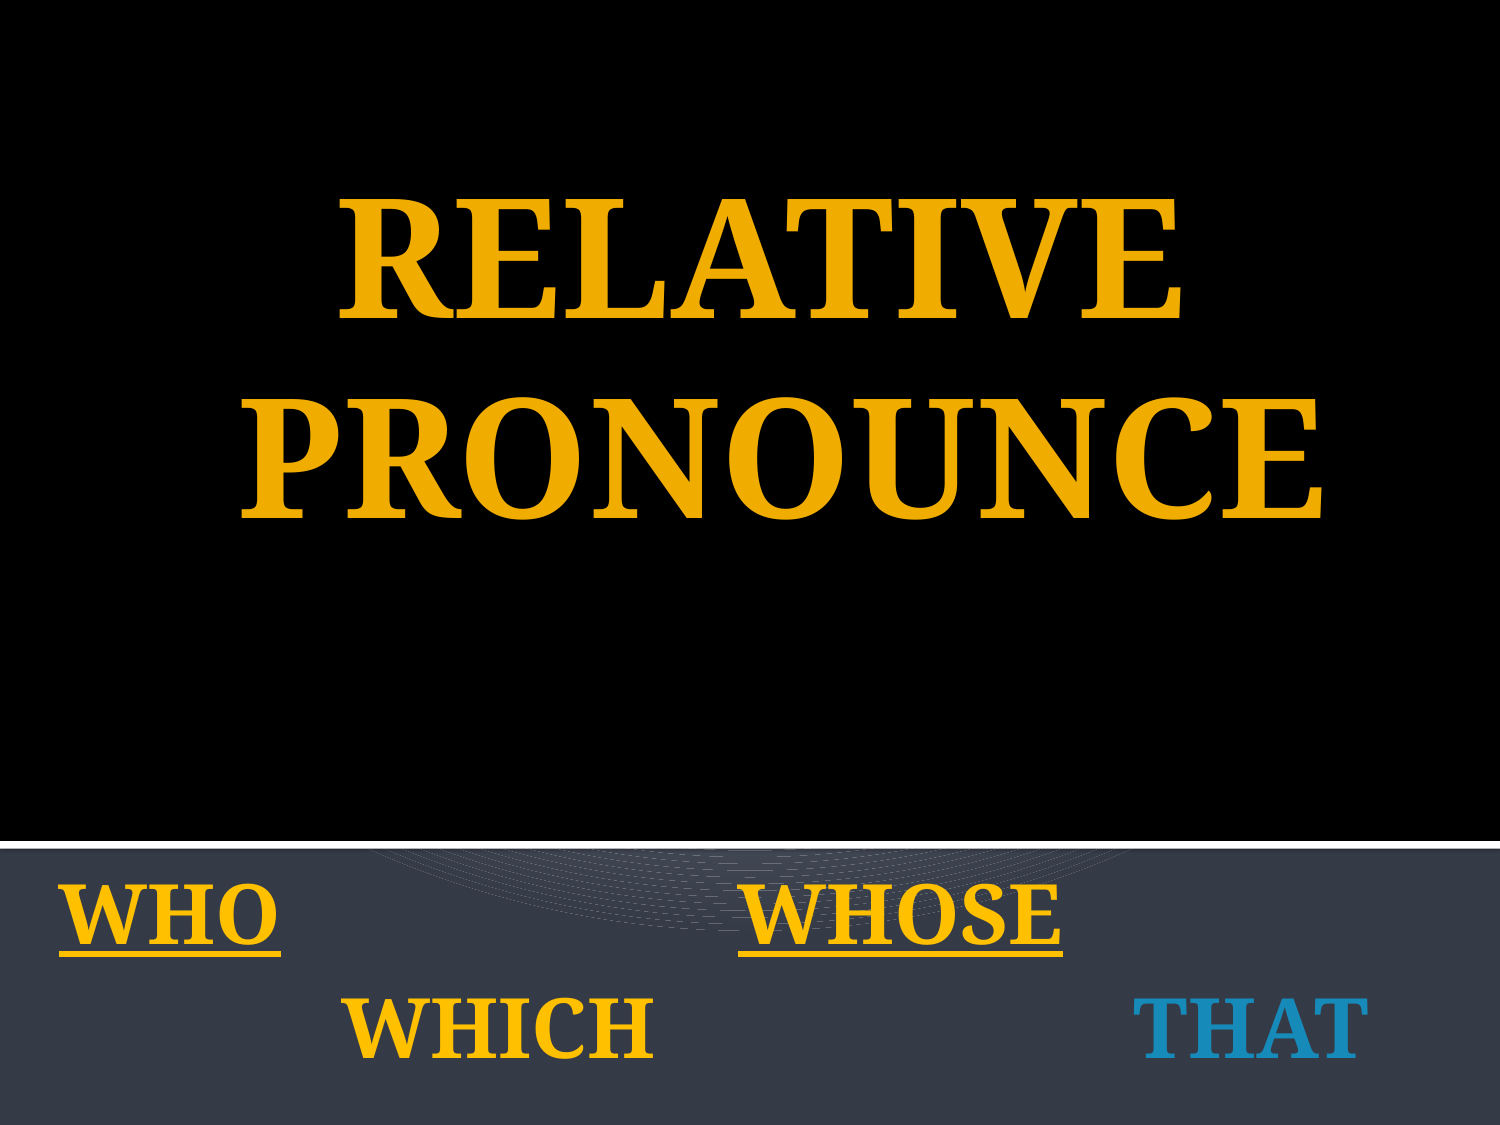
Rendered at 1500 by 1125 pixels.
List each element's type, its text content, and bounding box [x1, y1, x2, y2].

title RELATIVE PRONOUNCE [58, 152, 1500, 657]
text_box WHO WHOSE WHICH THAT [0, 761, 1500, 1101]
